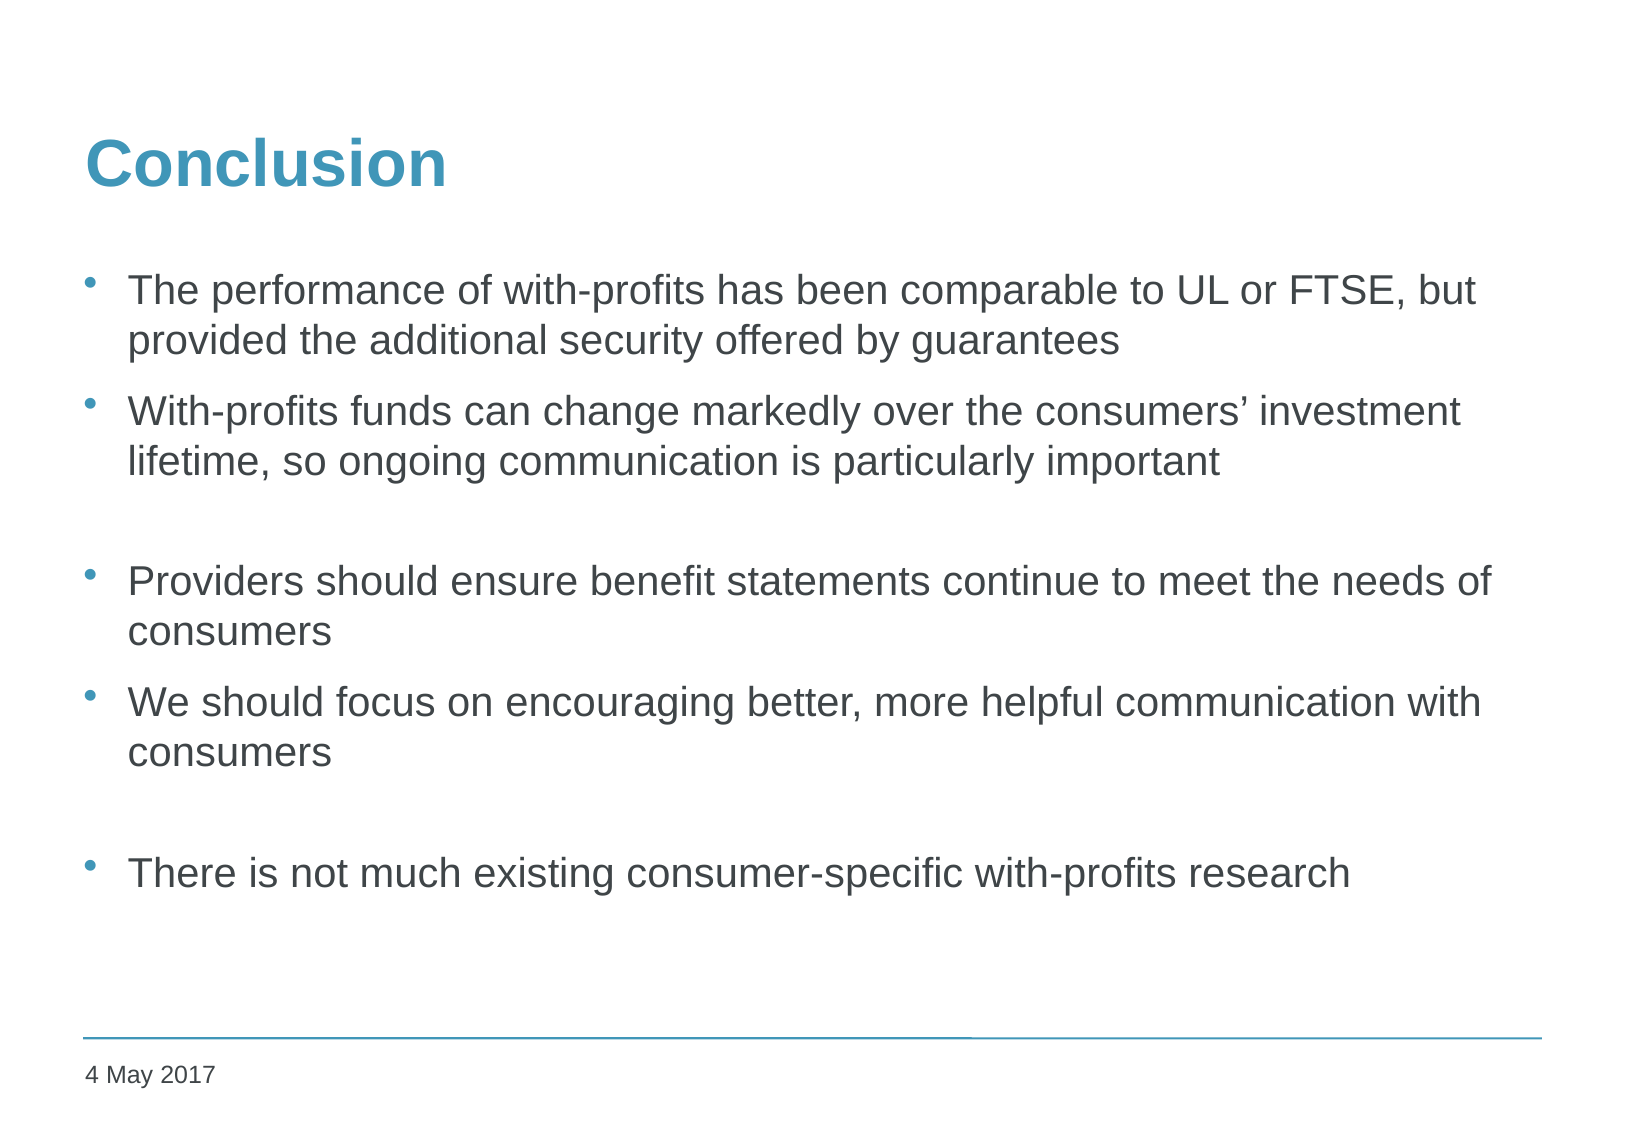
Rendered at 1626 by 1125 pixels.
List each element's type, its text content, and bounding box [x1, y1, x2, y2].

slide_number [70, 1051, 429, 1106]
list The performance of with-profits has been comparable to UL or FTSE, but provided the additional security offered by guarantees With-profits funds can change markedly over the consumers’ investment lifetime, so ongoing communication is particularly important Providers should ensure benefit statements continue to meet the needs of consumers We should focus on encouraging better, more helpful communication with consumers There is not much existing consumer-specific with-profits research [68, 255, 1542, 1017]
title Conclusion [70, 66, 1544, 254]
